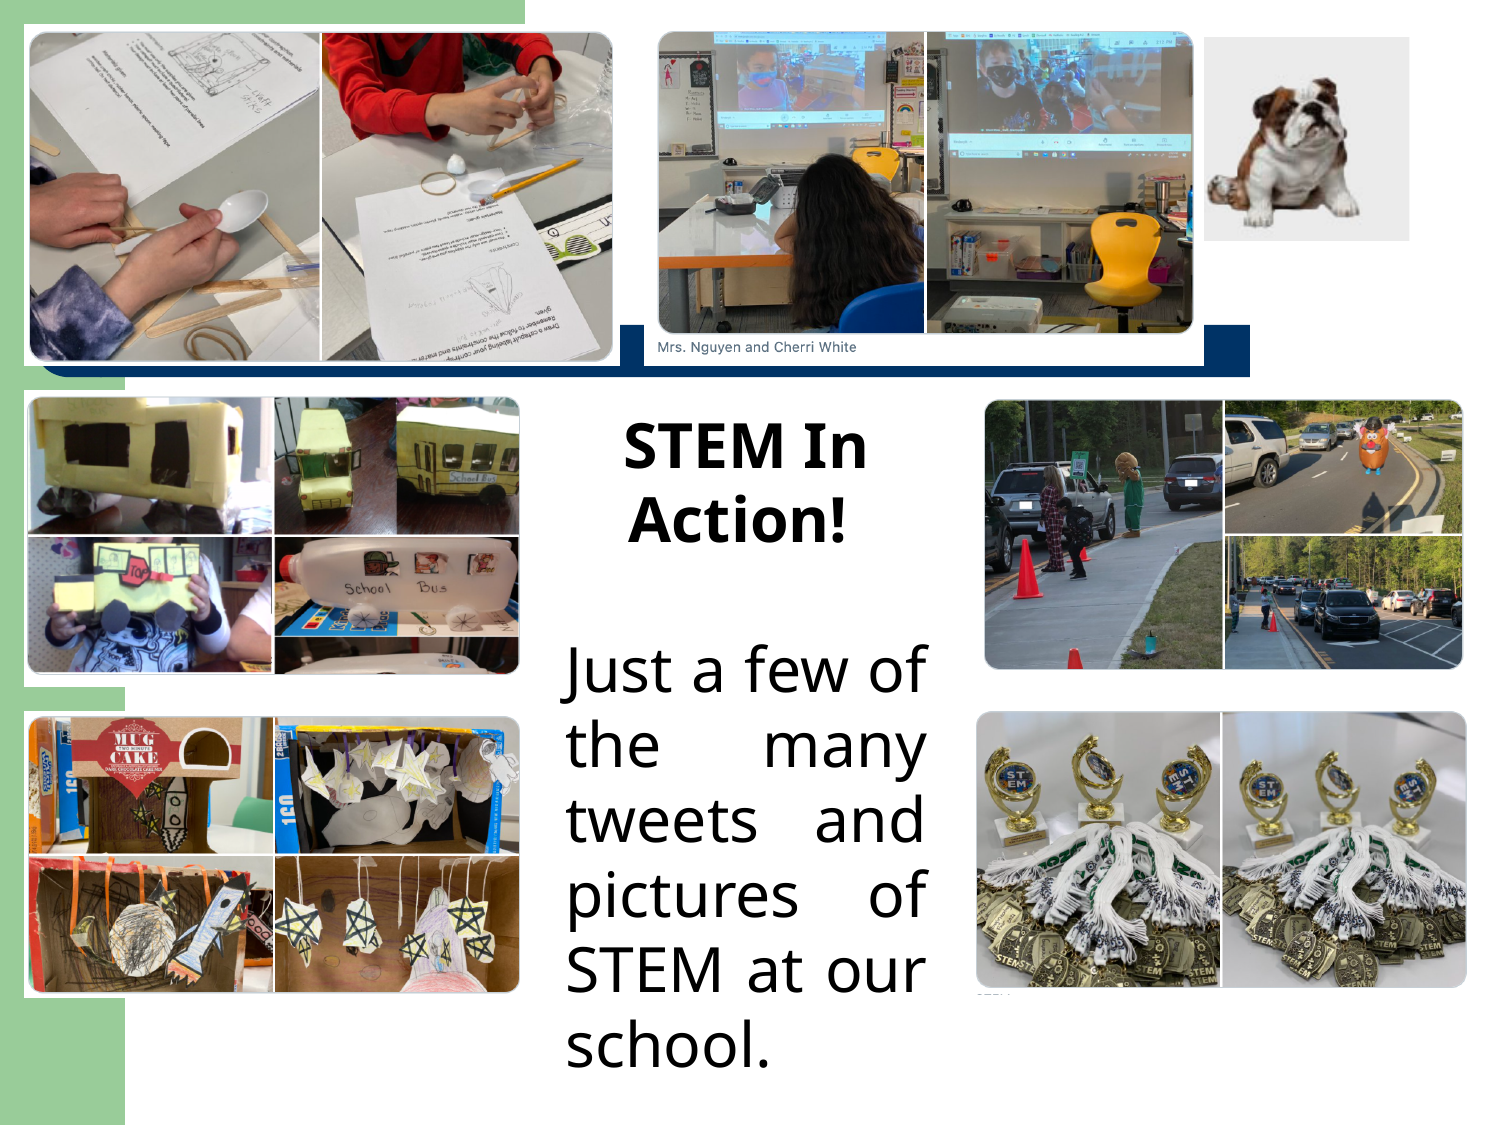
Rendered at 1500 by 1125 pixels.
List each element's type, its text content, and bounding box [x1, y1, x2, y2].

picture [967, 705, 1476, 996]
text_box STEM In Action! Just a few of the many tweets and pictures of STEM at our school. [550, 390, 943, 1100]
picture [967, 390, 1476, 682]
picture [24, 711, 526, 999]
picture [644, 24, 1410, 366]
picture [24, 390, 526, 687]
picture [24, 24, 620, 366]
